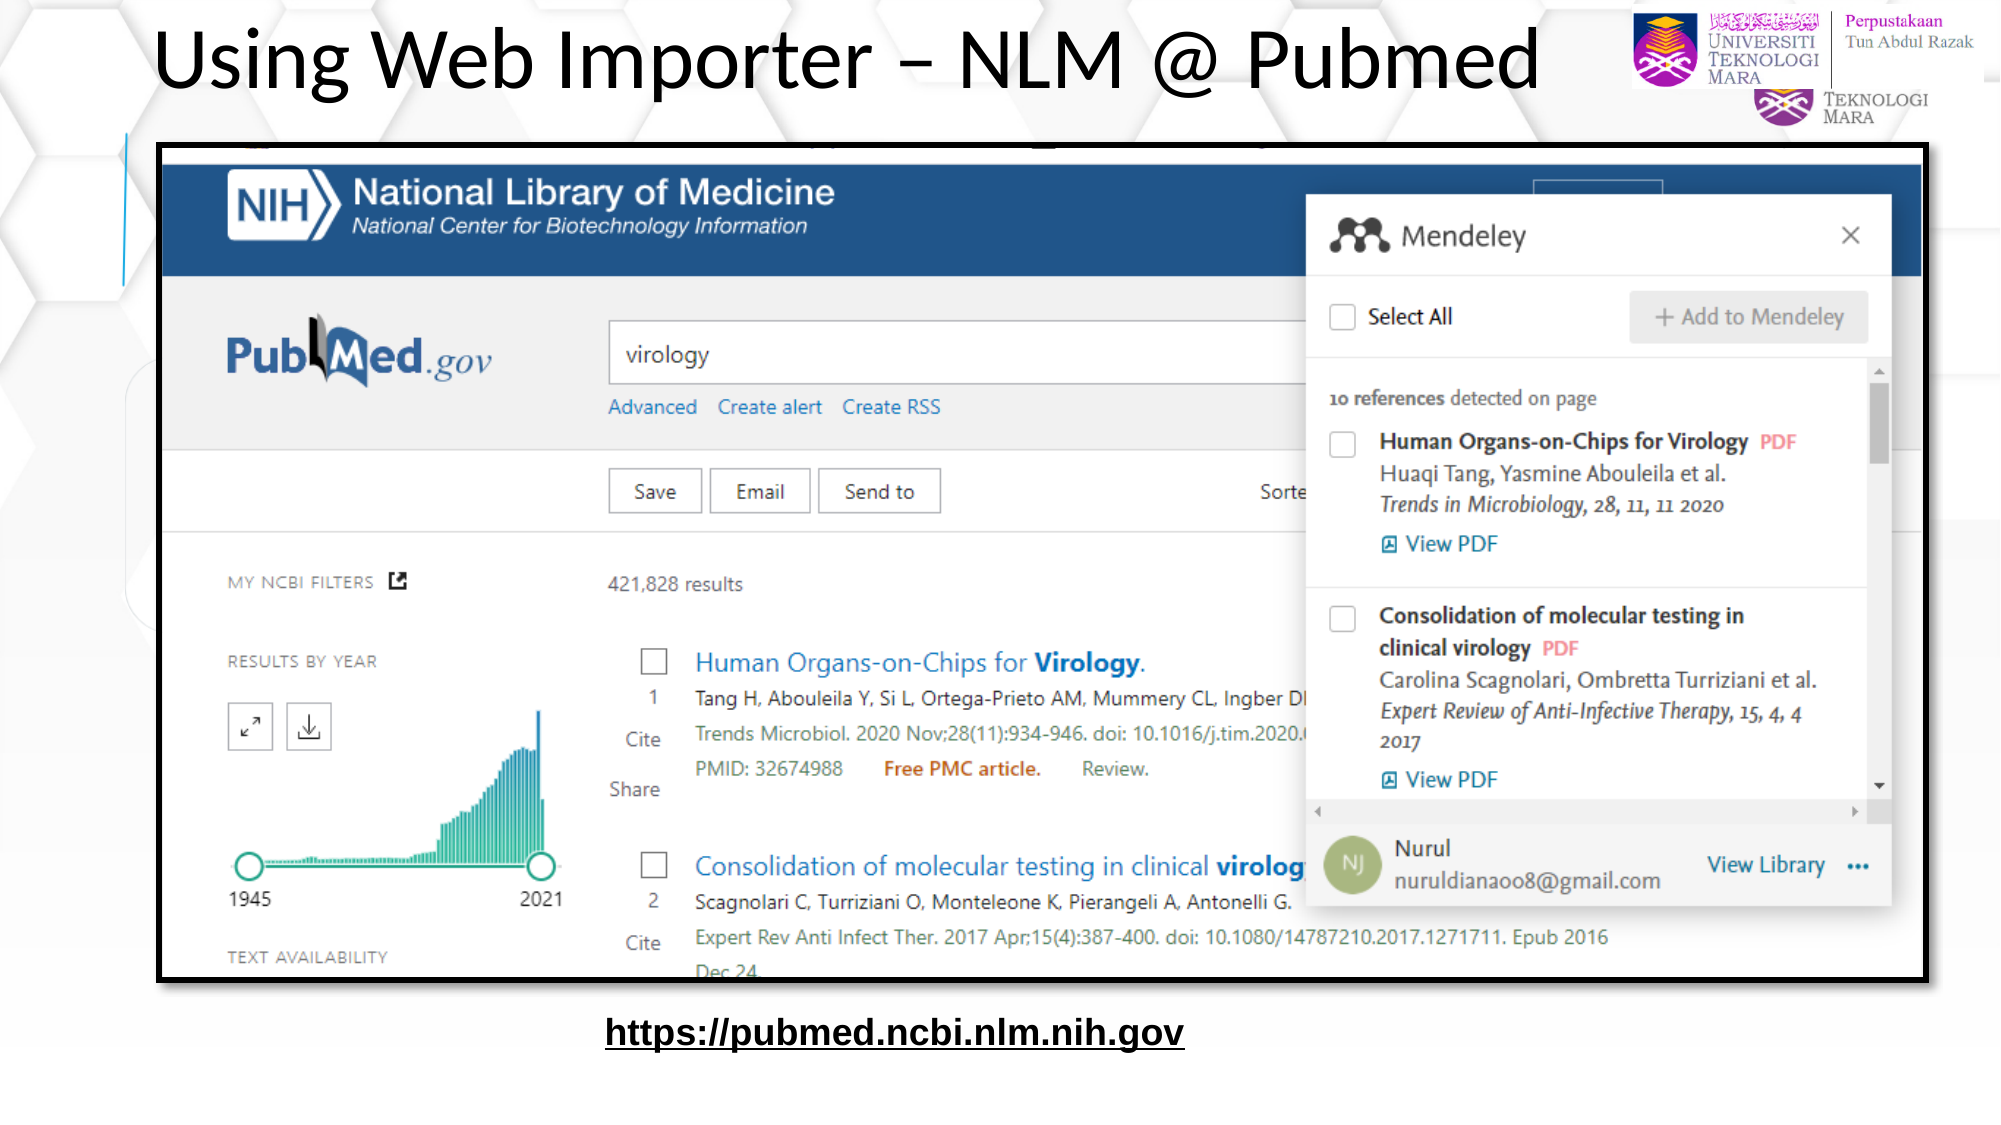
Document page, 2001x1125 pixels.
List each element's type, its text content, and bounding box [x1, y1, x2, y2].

title Using Web Importer – NLM @ Pubmed [137, 4, 1863, 222]
picture [0, 0, 2001, 1125]
text_box https://pubmed.ncbi.nlm.nih.gov [589, 1000, 1205, 1061]
